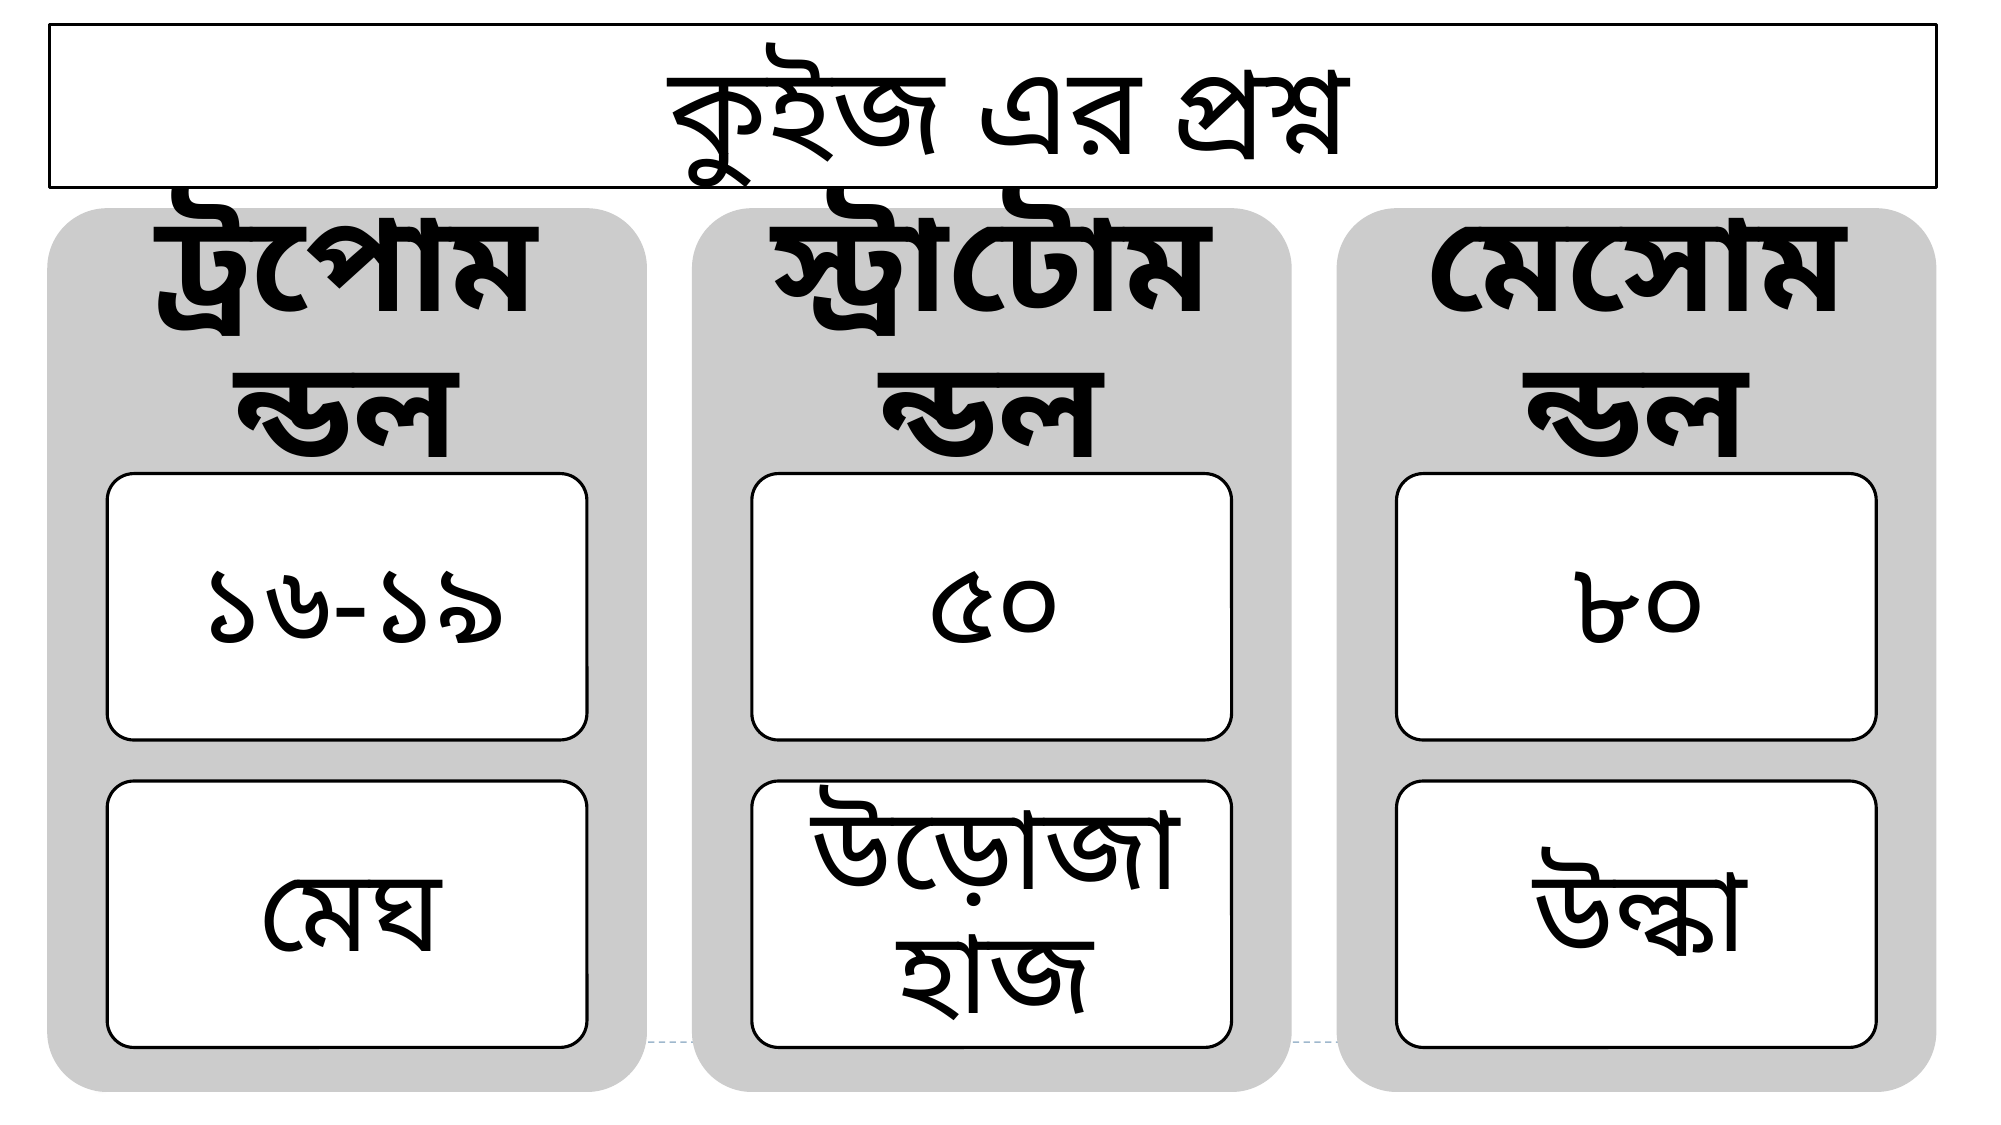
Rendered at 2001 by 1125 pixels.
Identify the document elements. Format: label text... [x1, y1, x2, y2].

text_box কুইজ এর প্রশ্ন [48, 23, 1938, 189]
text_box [46, 207, 1937, 1093]
